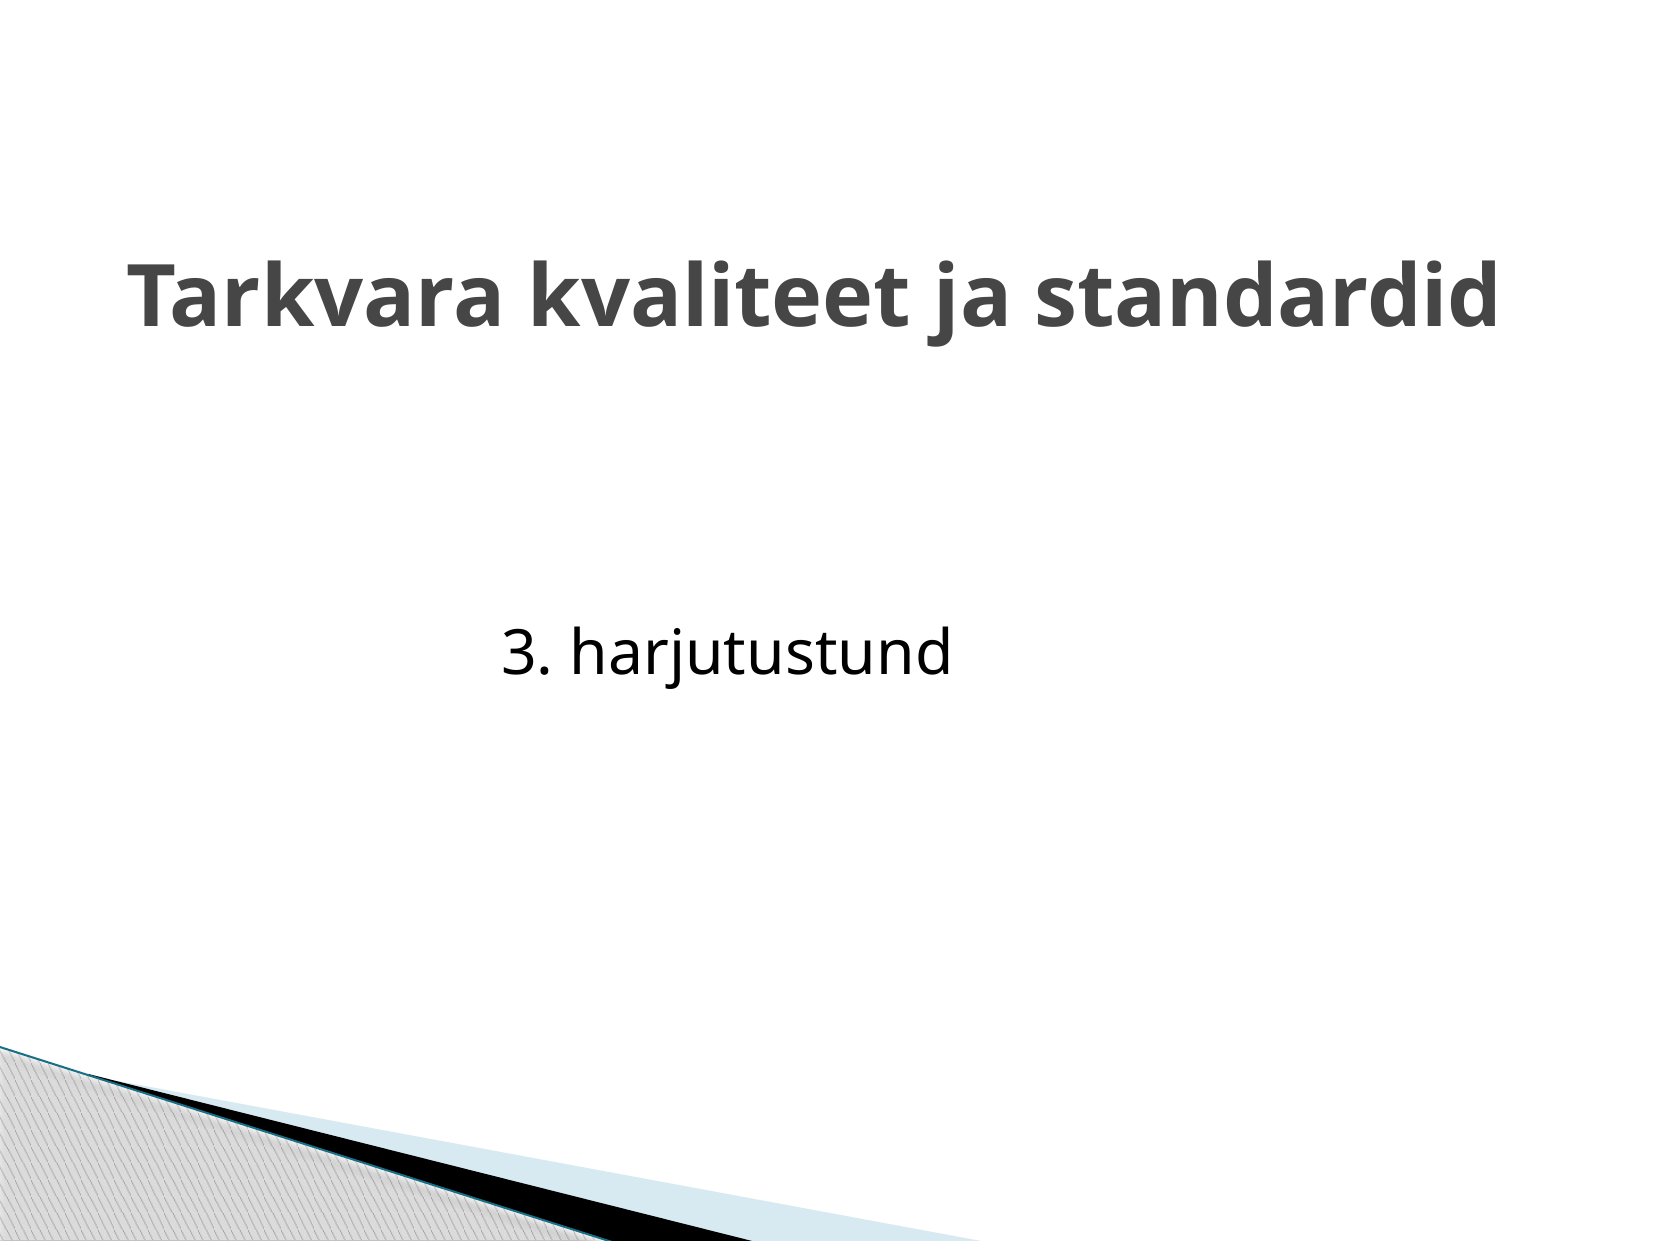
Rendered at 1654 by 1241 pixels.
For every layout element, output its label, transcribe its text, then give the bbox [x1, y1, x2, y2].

title Tarkvara kvaliteet ja standardid [70, 188, 1560, 396]
subtitle 3. harjutustund [0, 290, 1456, 1010]
